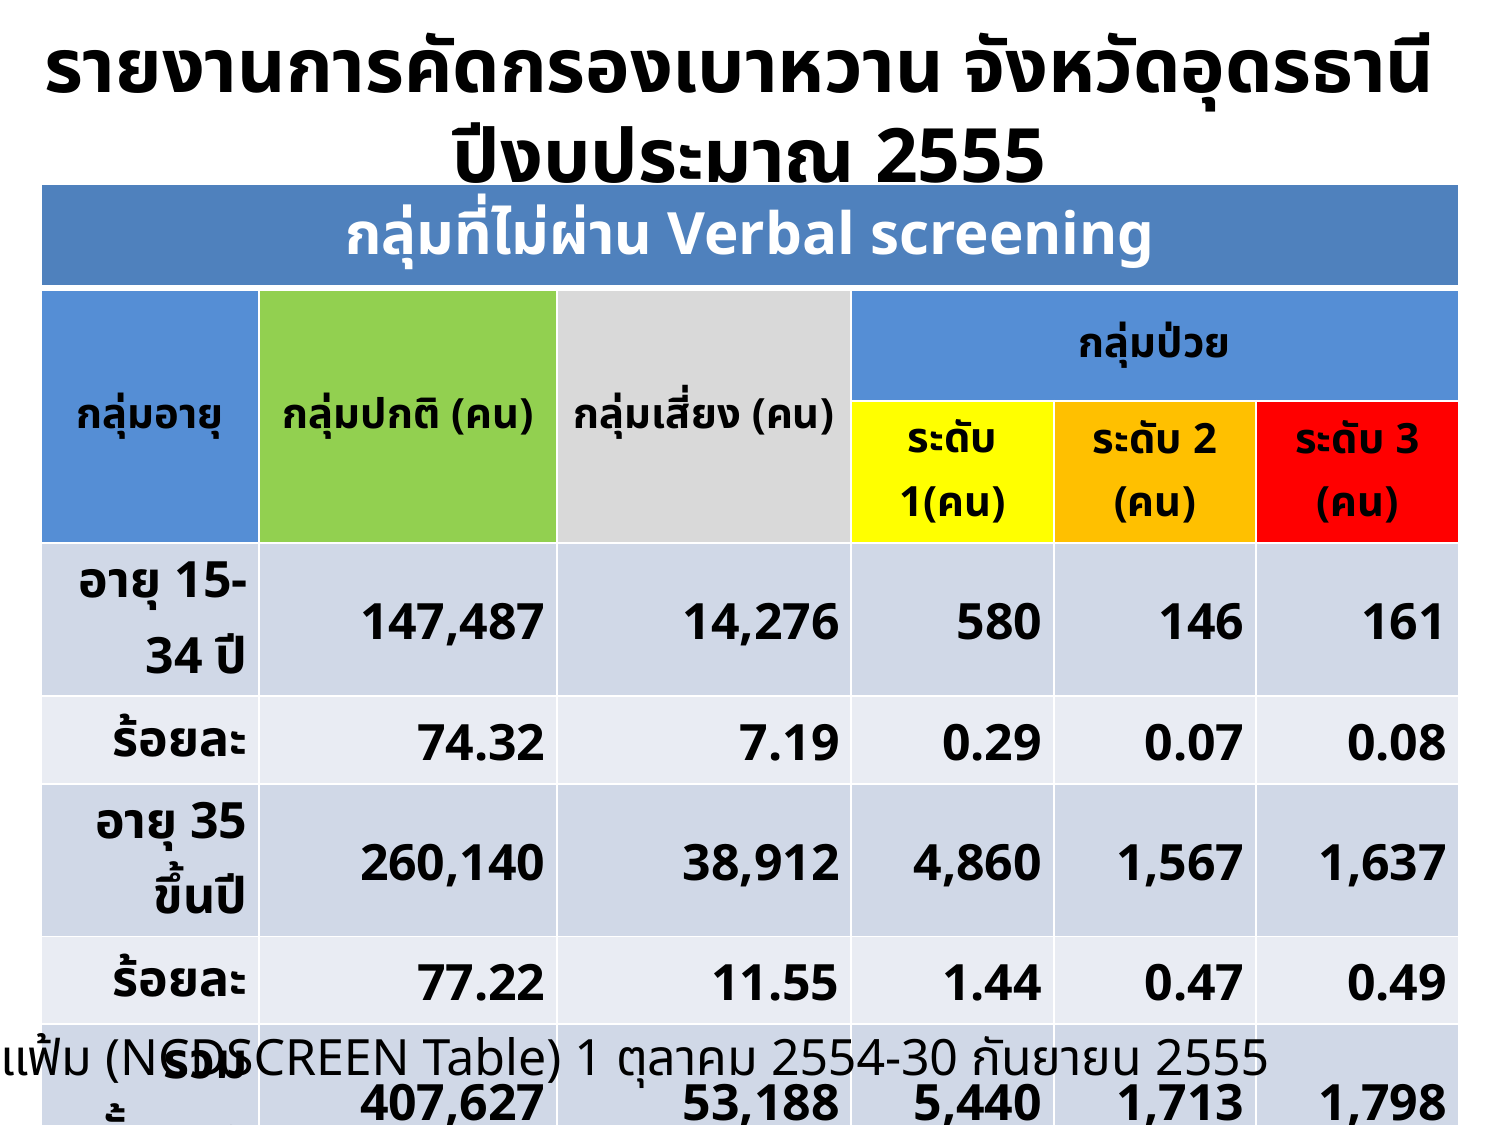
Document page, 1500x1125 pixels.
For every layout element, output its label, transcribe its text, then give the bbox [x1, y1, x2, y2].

table_cell ร้อยละ [42, 937, 258, 1018]
table_cell 161 [1257, 544, 1458, 695]
table_cell 4,860 [852, 785, 1053, 936]
table_cell 5,440 [852, 1093, 1053, 1125]
table_cell อายุ 15-34 ปี [42, 544, 258, 695]
table_cell 74.32 [260, 697, 556, 783]
table_cell 1,798 [1257, 1025, 1458, 1125]
table_cell 38,912 [558, 785, 850, 936]
text_box ที่มา: 21แฟ้ม (NCDSCREEN Table) 1 ตุลาคม 2554-30 กันยายน 2555 [0, 1018, 1298, 1093]
table_cell 53,188 [558, 1093, 850, 1125]
table_cell 1.44 [852, 937, 1053, 1018]
table_cell 0.49 [1257, 937, 1458, 1023]
table_cell 7.19 [558, 697, 850, 783]
table_cell 14,276 [558, 544, 850, 695]
table_cell 0.08 [1257, 697, 1458, 783]
table_cell 77.22 [260, 937, 556, 1018]
table_cell 1,567 [1055, 785, 1255, 936]
table_header กลุ่มที่ไม่ผ่าน Verbal screening [42, 185, 1458, 285]
table_cell ระดับ 3 (คน) [1257, 402, 1458, 542]
table_cell ระดับ 1(คน) [852, 402, 1053, 542]
table_cell กลุ่มเสี่ยง (คน) [558, 291, 850, 542]
table_cell อายุ 35 ขึ้นปี [42, 785, 258, 936]
table_cell รวมทั้งหมด [42, 1093, 258, 1125]
table_cell 407,627 [260, 1093, 556, 1125]
table_cell 0.47 [1055, 937, 1255, 1018]
table_cell 1,637 [1257, 785, 1458, 936]
table_cell 1,713 [1055, 1093, 1255, 1125]
table_cell 146 [1055, 544, 1255, 695]
table_cell ระดับ 2 (คน) [1055, 402, 1255, 542]
table_cell 11.55 [558, 937, 850, 1018]
table_cell 0.29 [852, 697, 1053, 783]
table_cell ร้อยละ [42, 697, 258, 783]
table_cell 0.07 [1055, 697, 1255, 783]
table_cell กลุ่มอายุ [42, 291, 258, 542]
table_cell 260,140 [260, 785, 556, 936]
table_cell กลุ่มปกติ (คน) [260, 291, 556, 542]
table_cell กลุ่มป่วย [852, 291, 1458, 400]
text_box รายงานการคัดกรองเบาหวาน จังหวัดอุดรธานี ปีงบประมาณ 2555 [0, 42, 1500, 173]
table_cell 580 [852, 544, 1053, 695]
table_cell 147,487 [260, 544, 556, 695]
